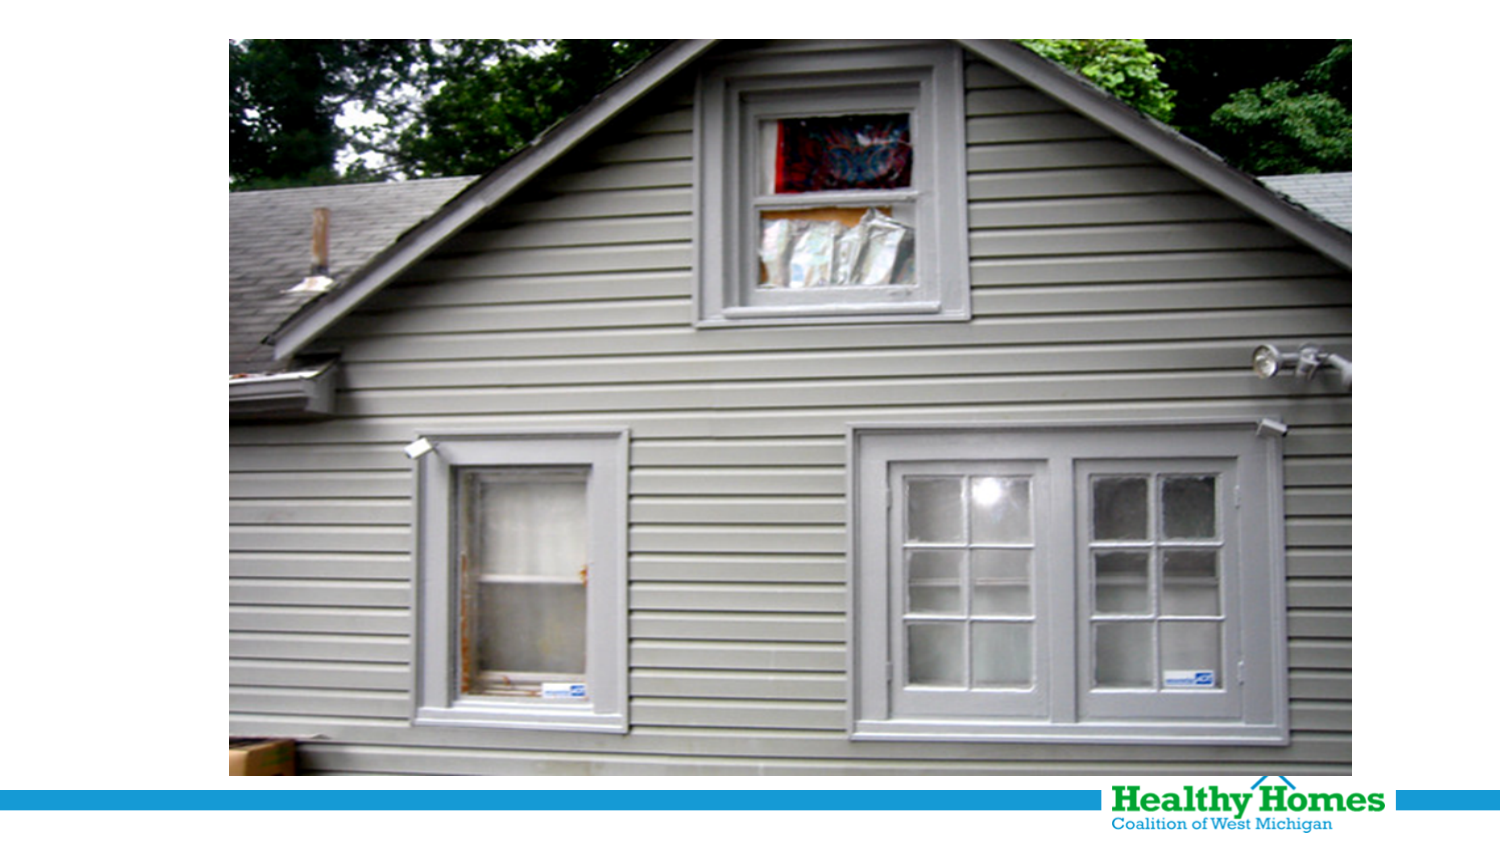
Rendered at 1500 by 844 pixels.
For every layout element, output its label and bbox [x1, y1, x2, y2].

picture [229, 39, 1352, 776]
text_box [0, 767, 1500, 833]
